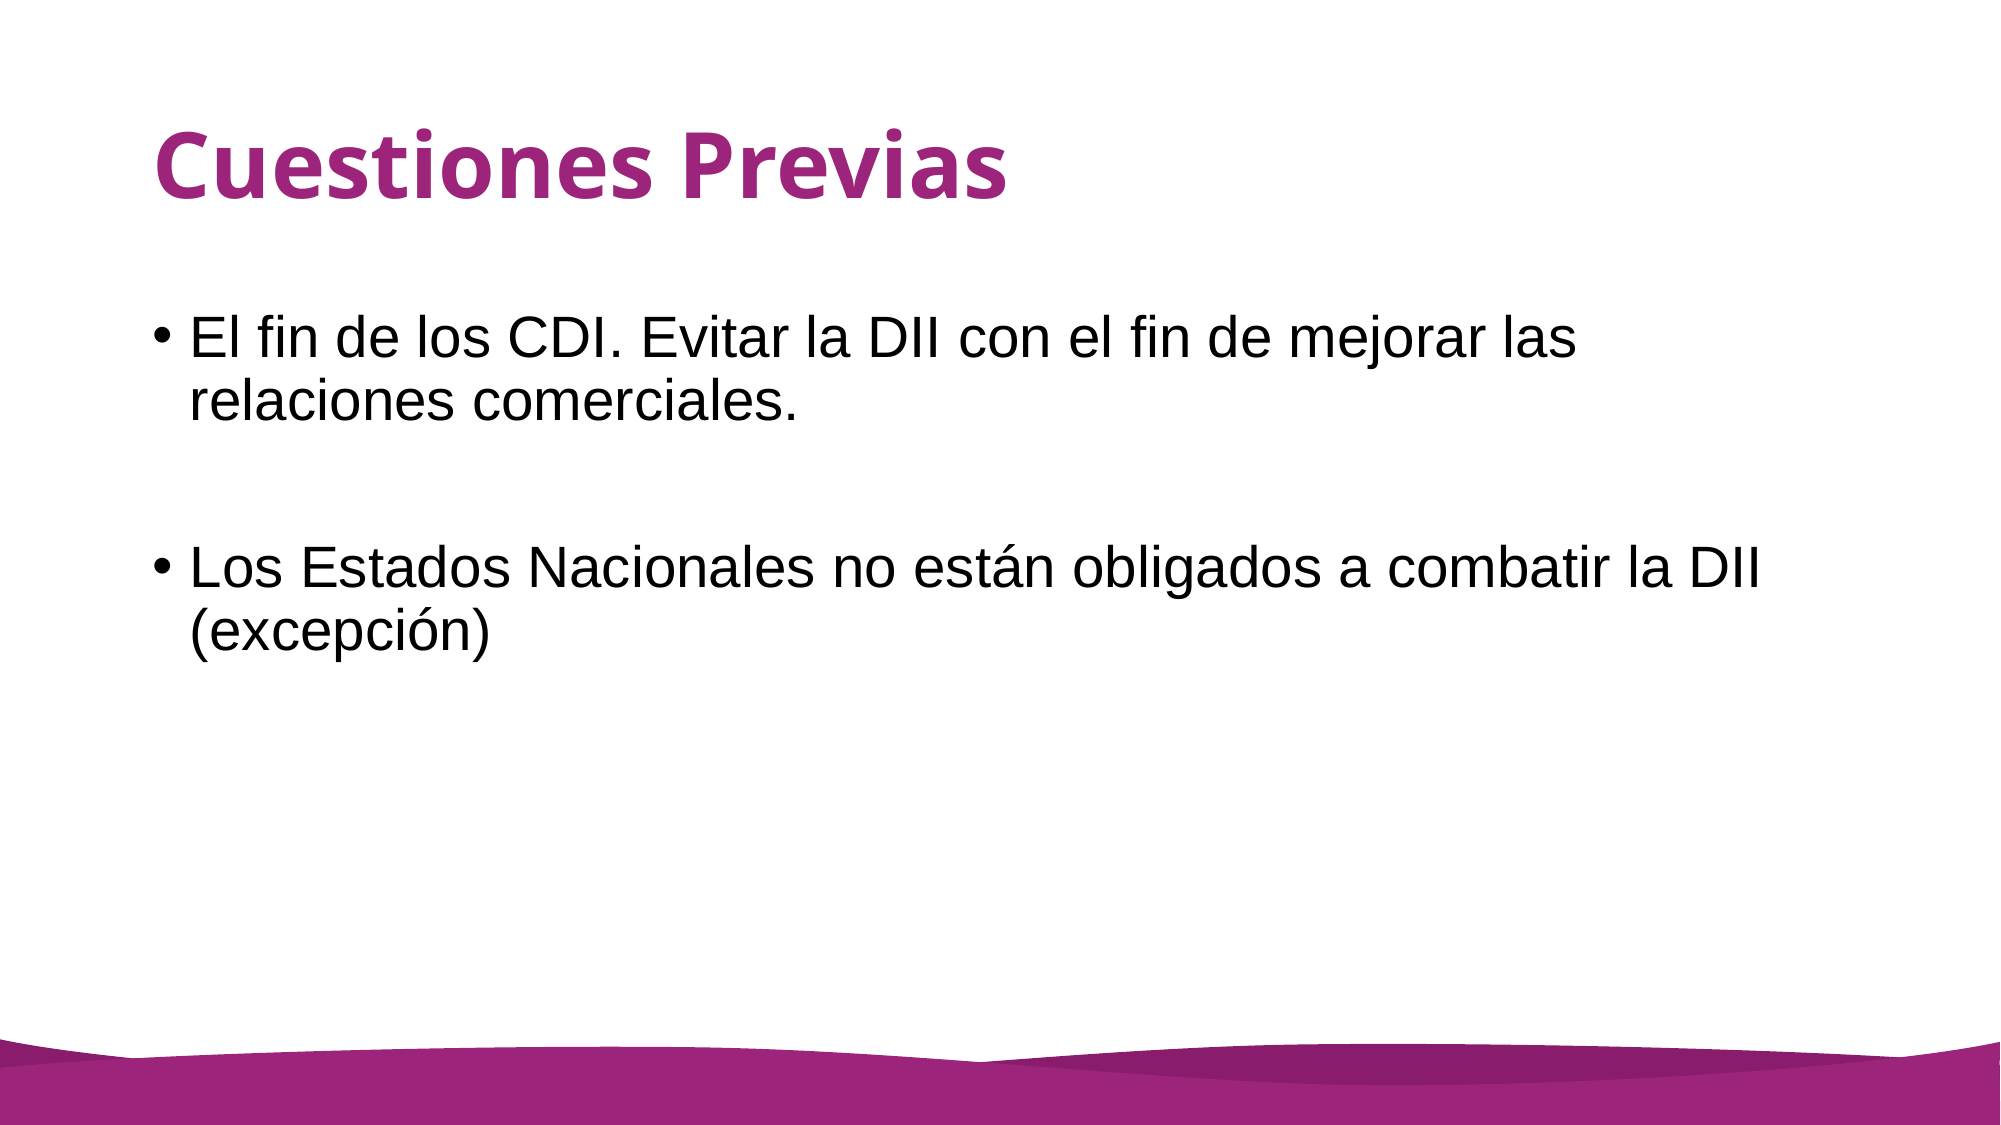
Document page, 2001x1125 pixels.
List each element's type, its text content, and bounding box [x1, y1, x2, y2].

title Cuestiones Previas [137, 59, 1863, 278]
list El fin de los CDI. Evitar la DII con el fin de mejorar las relaciones comerciales. Los Estados Nacionales no están obligados a combatir la DII (excepción) [137, 299, 1863, 1007]
